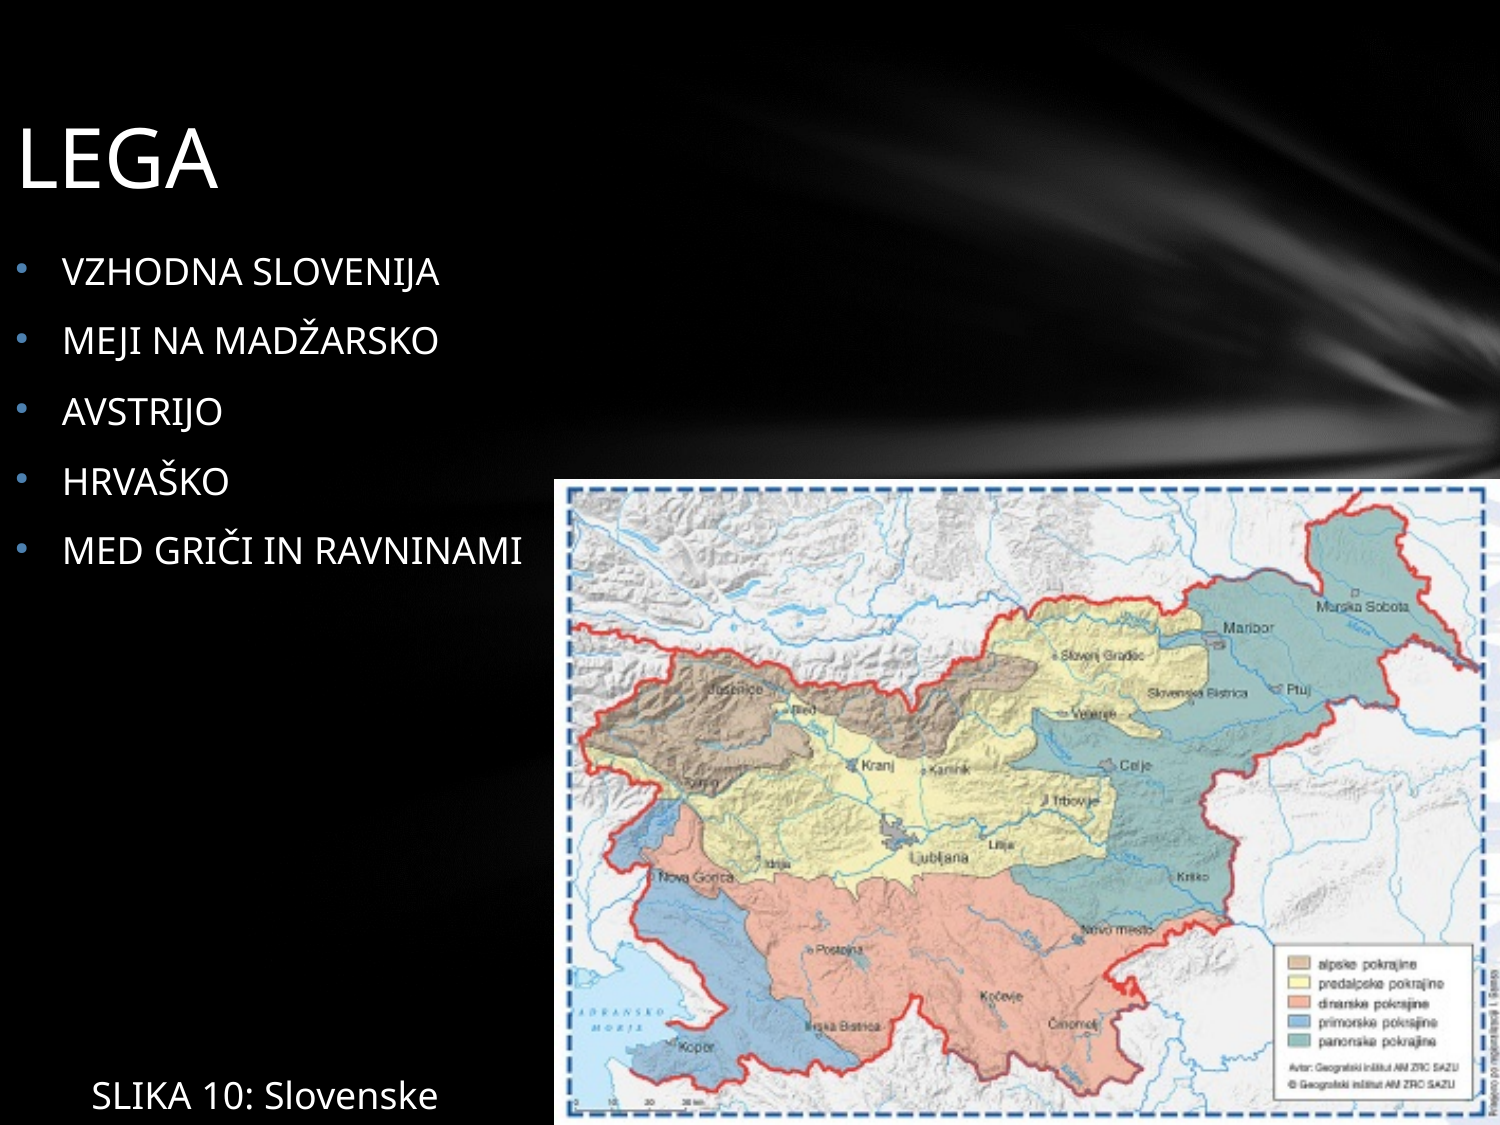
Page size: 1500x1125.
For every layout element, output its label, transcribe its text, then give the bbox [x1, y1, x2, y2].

picture [0, 0, 1500, 1125]
list VZHODNA SLOVENIJA MEJI NA MADŽARSKO AVSTRIJO HRVAŠKO MED GRIČI IN RAVNINAMI [0, 240, 1260, 1015]
text_box SLIKA 10: Slovenske pokrajne [76, 1064, 548, 1125]
title LEGA [0, 37, 1260, 213]
